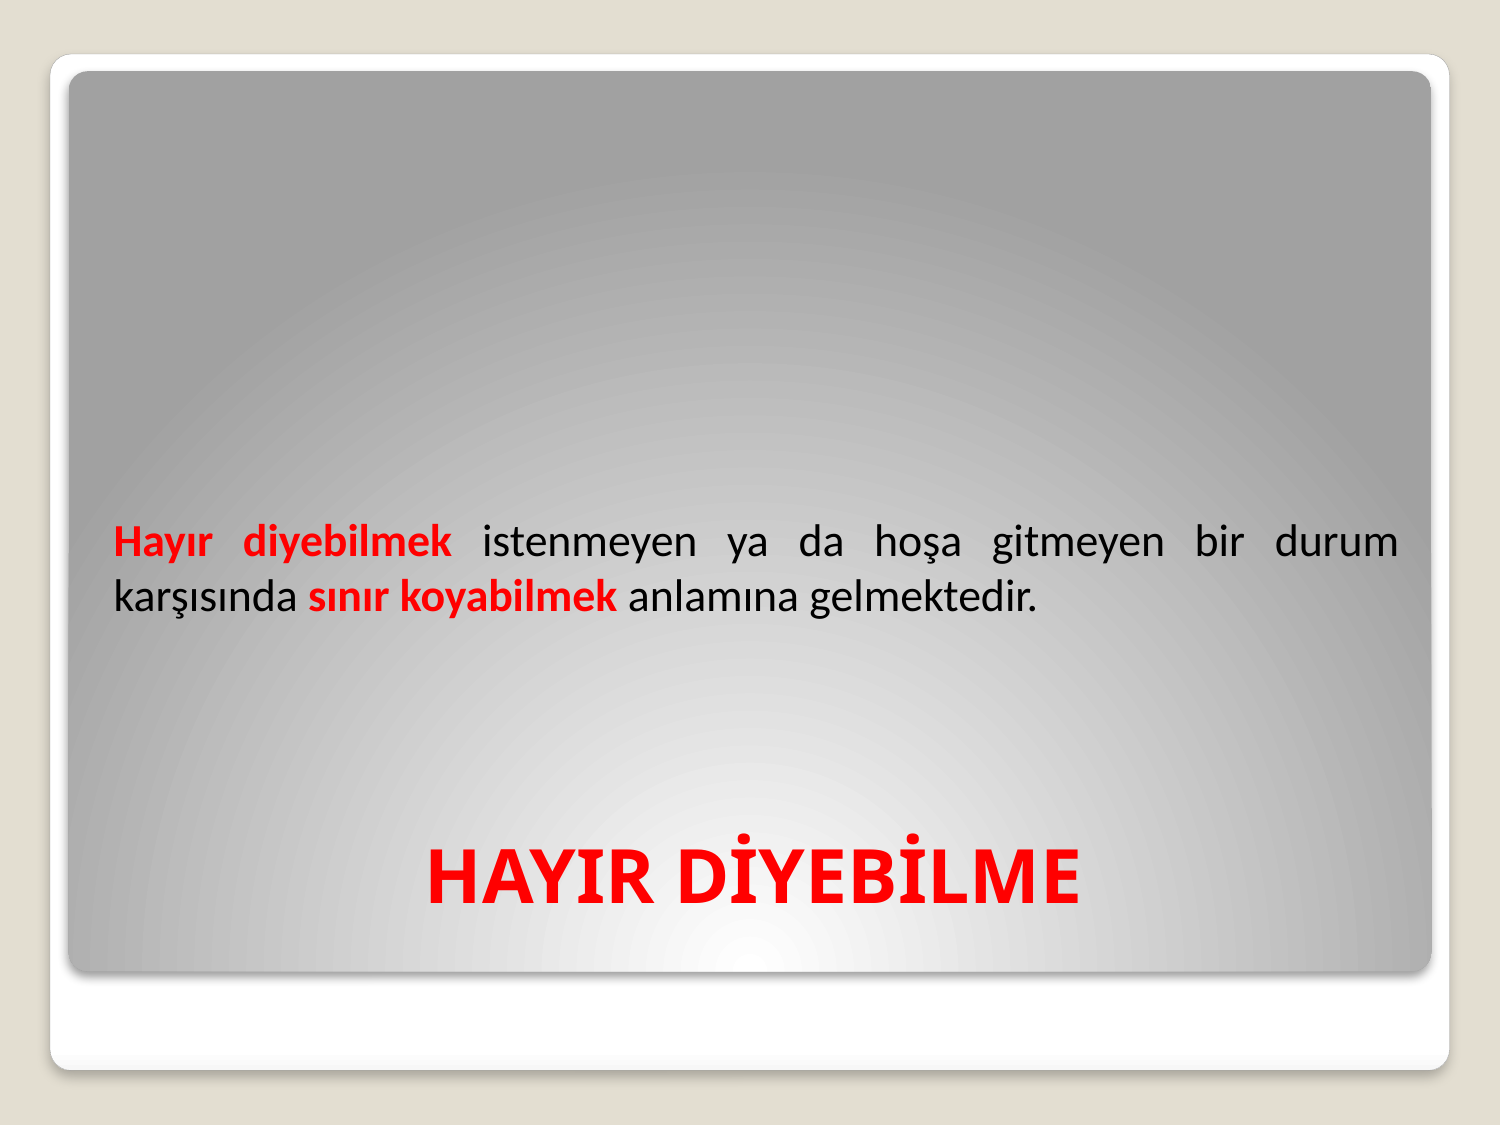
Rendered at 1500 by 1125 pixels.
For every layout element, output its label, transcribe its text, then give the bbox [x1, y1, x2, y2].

list Hayır diyebilmek istenmeyen ya da hoşa gitmeyen bir durum karşısında sınır koyabilmek anlamına gelmektedir. [64, 420, 1415, 684]
title HAYIR DİYEBİLME [82, 726, 1425, 926]
